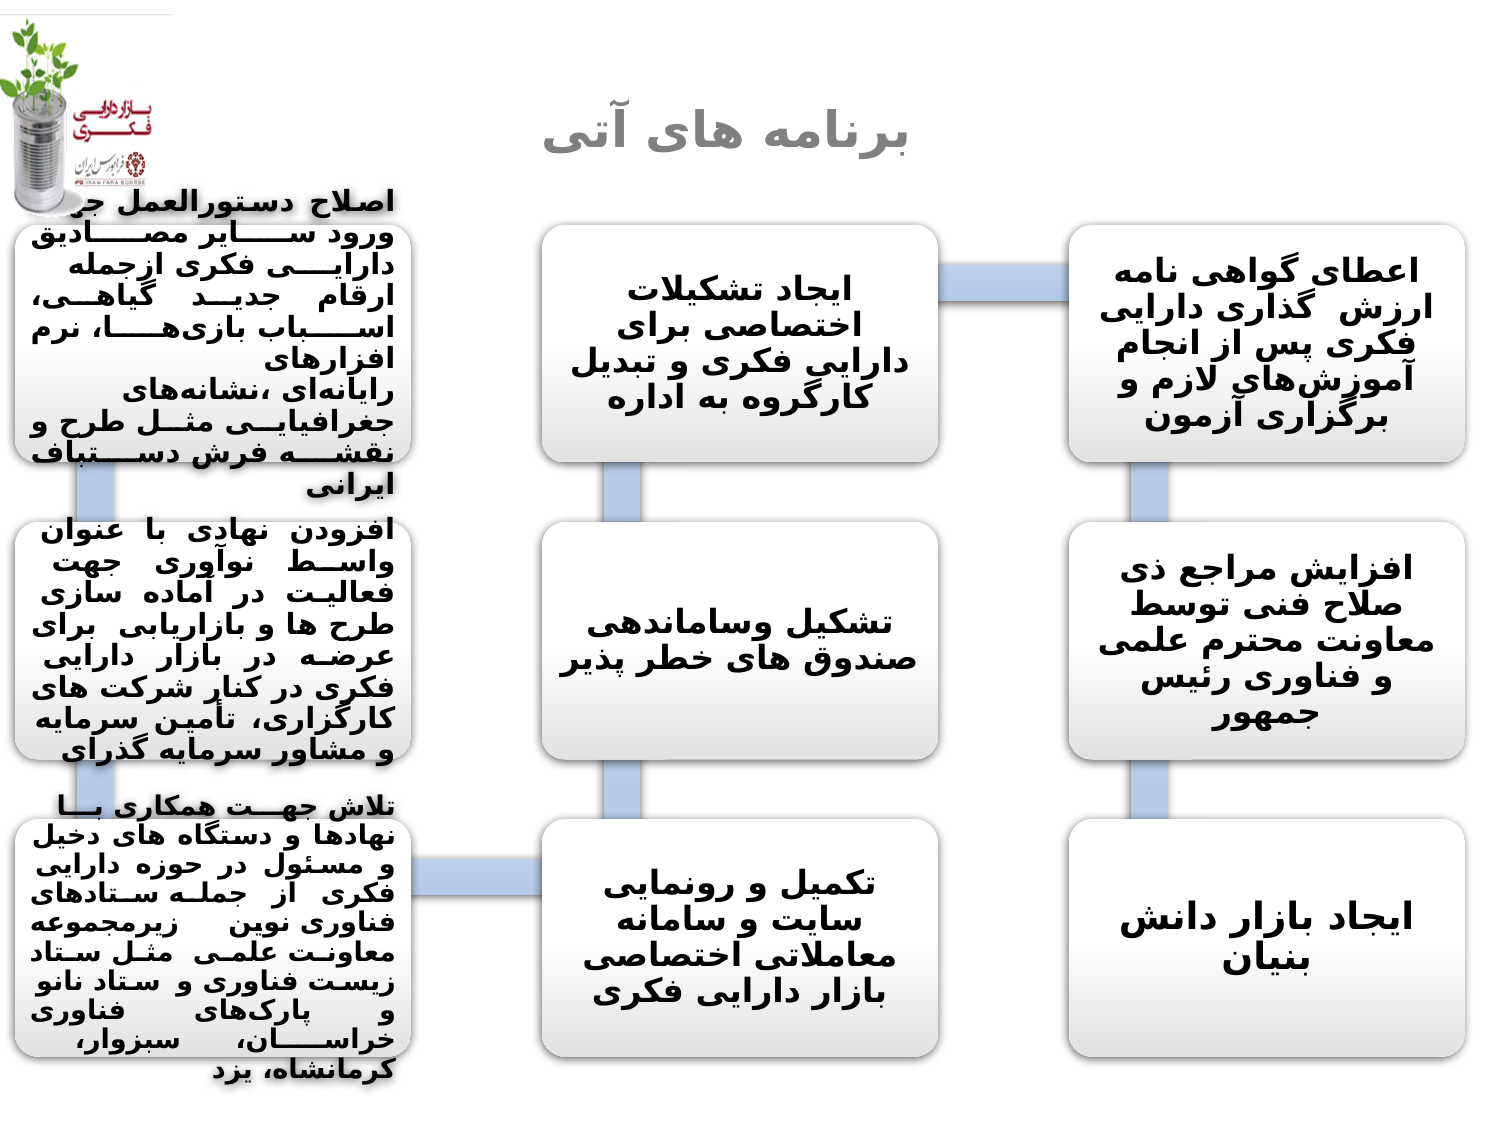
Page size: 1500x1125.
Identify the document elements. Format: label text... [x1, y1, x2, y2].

text_box برنامه های آتی [526, 89, 926, 165]
picture [0, 14, 172, 221]
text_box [14, 177, 1466, 1104]
